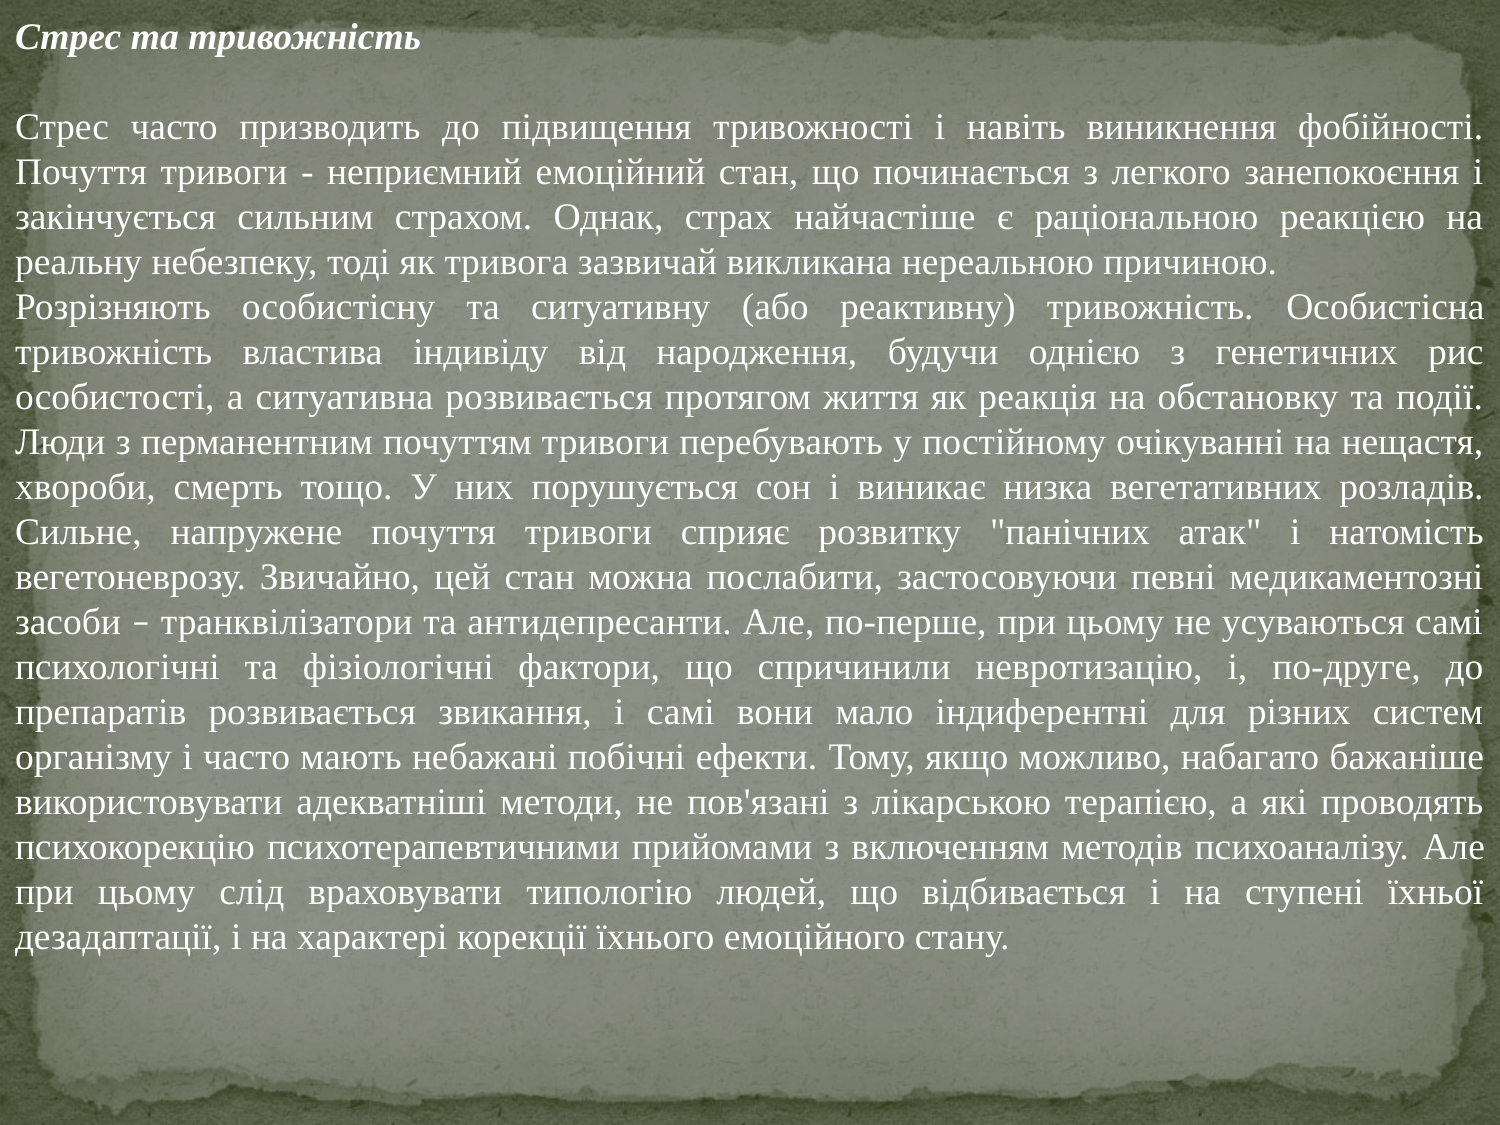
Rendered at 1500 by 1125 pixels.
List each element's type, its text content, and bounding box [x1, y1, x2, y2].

text_box Стрес та тривожність Стрес часто призводить до підвищення тривожності і навіть виникнення фобійності. Почуття тривоги - неприємний емоційний стан, що починається з легкого занепокоєння і закінчується сильним страхом. Однак, страх найчастіше є раціональною реакцією на реальну небезпеку, тоді як тривога зазвичай викликана нереальною причиною. Розрізняють особистісну та ситуативну (або реактивну) тривожність. Особистісна тривожність властива індивіду від народження, будучи однією з генетичних рис особистості, а ситуативна розвивається протягом життя як реакція на обстановку та події. Люди з перманентним почуттям тривоги перебувають у постійному очікуванні на нещастя, хвороби, смерть тощо. У них порушується сон і виникає низка вегетативних розладів. Сильне, напружене почуття тривоги сприяє розвитку "панічних атак" і натомість вегетоневрозу. Звичайно, цей стан можна послабити, застосовуючи певні медикаментозні засоби – транквілізатори та антидепресанти. Але, по-перше, при цьому не усуваються самі психологічні та фізіологічні фактори, що спричинили невротизацію, і, по-друге, до препаратів розвивається звикання, і самі вони мало індиферентні для різних систем організму і часто мають небажані побічні ефекти. Тому, якщо можливо, набагато бажаніше використовувати адекватніші методи, не пов'язані з лікарською терапією, а які проводять психокорекцію психотерапевтичними прийомами з включенням методів психоаналізу. Але при цьому слід враховувати типологію людей, що відбивається і на ступені їхньої дезадаптації, і на характері корекції їхнього емоційного стану. [0, 4, 1500, 965]
